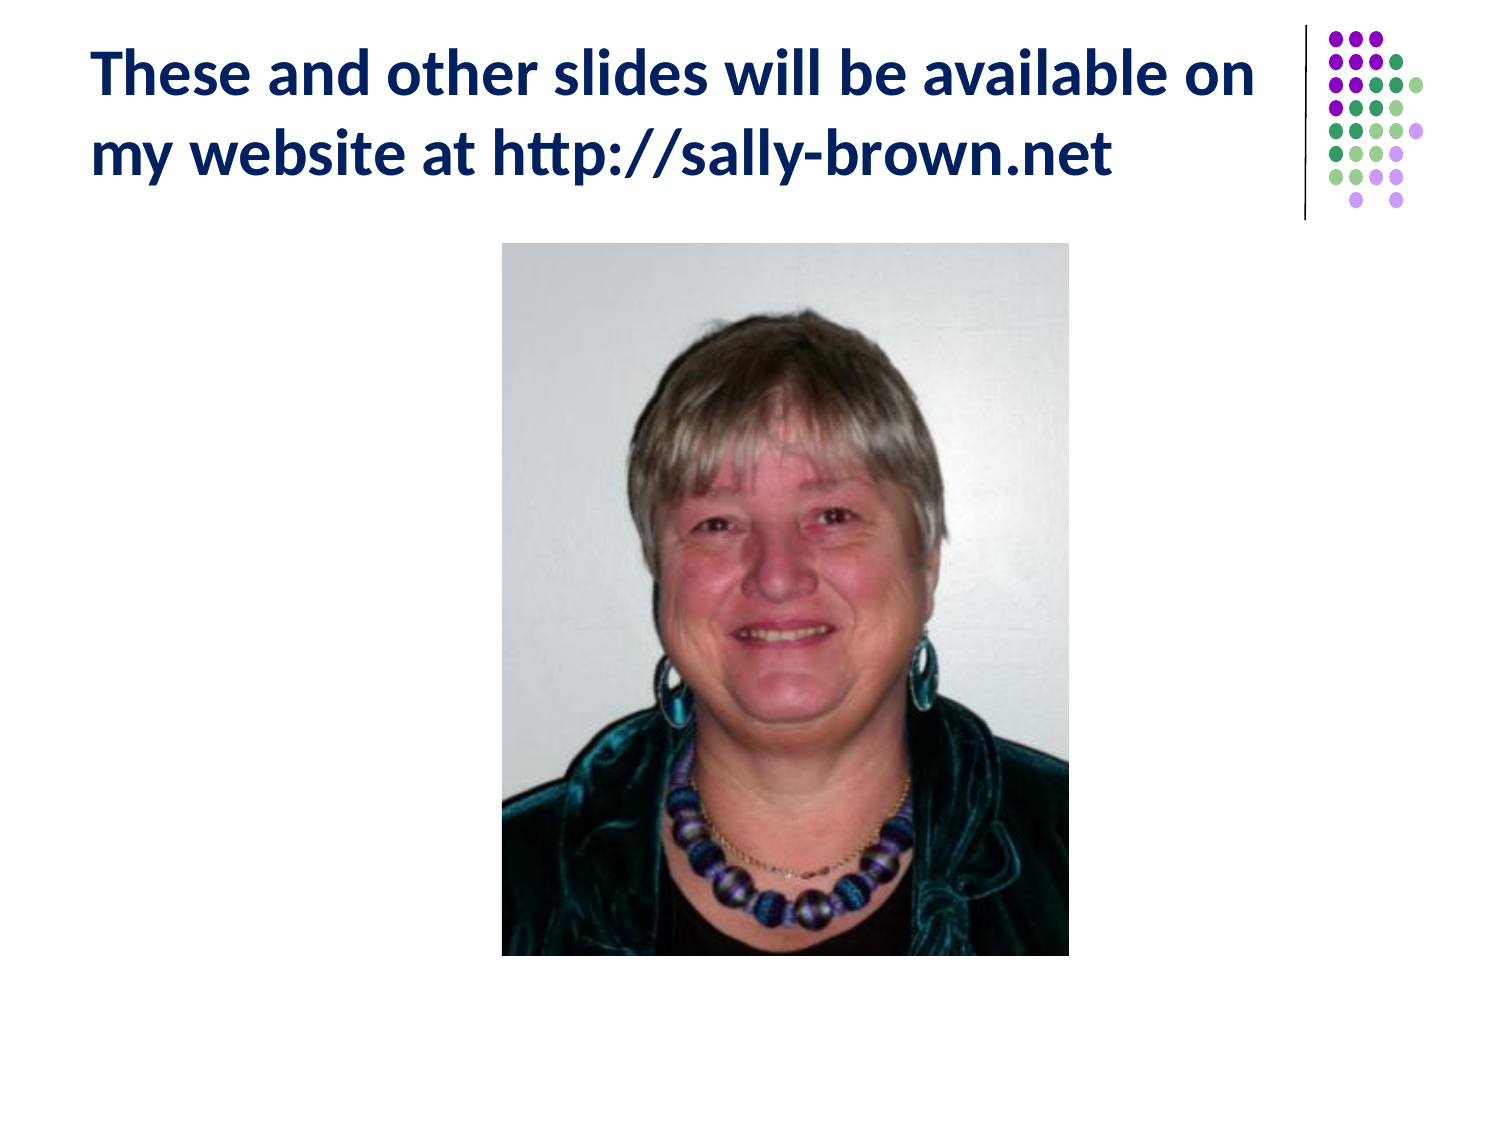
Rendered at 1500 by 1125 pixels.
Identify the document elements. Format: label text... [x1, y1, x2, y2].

title These and other slides will be available on my website at http://sally-brown.net [74, 19, 1313, 197]
picture [501, 243, 1070, 956]
